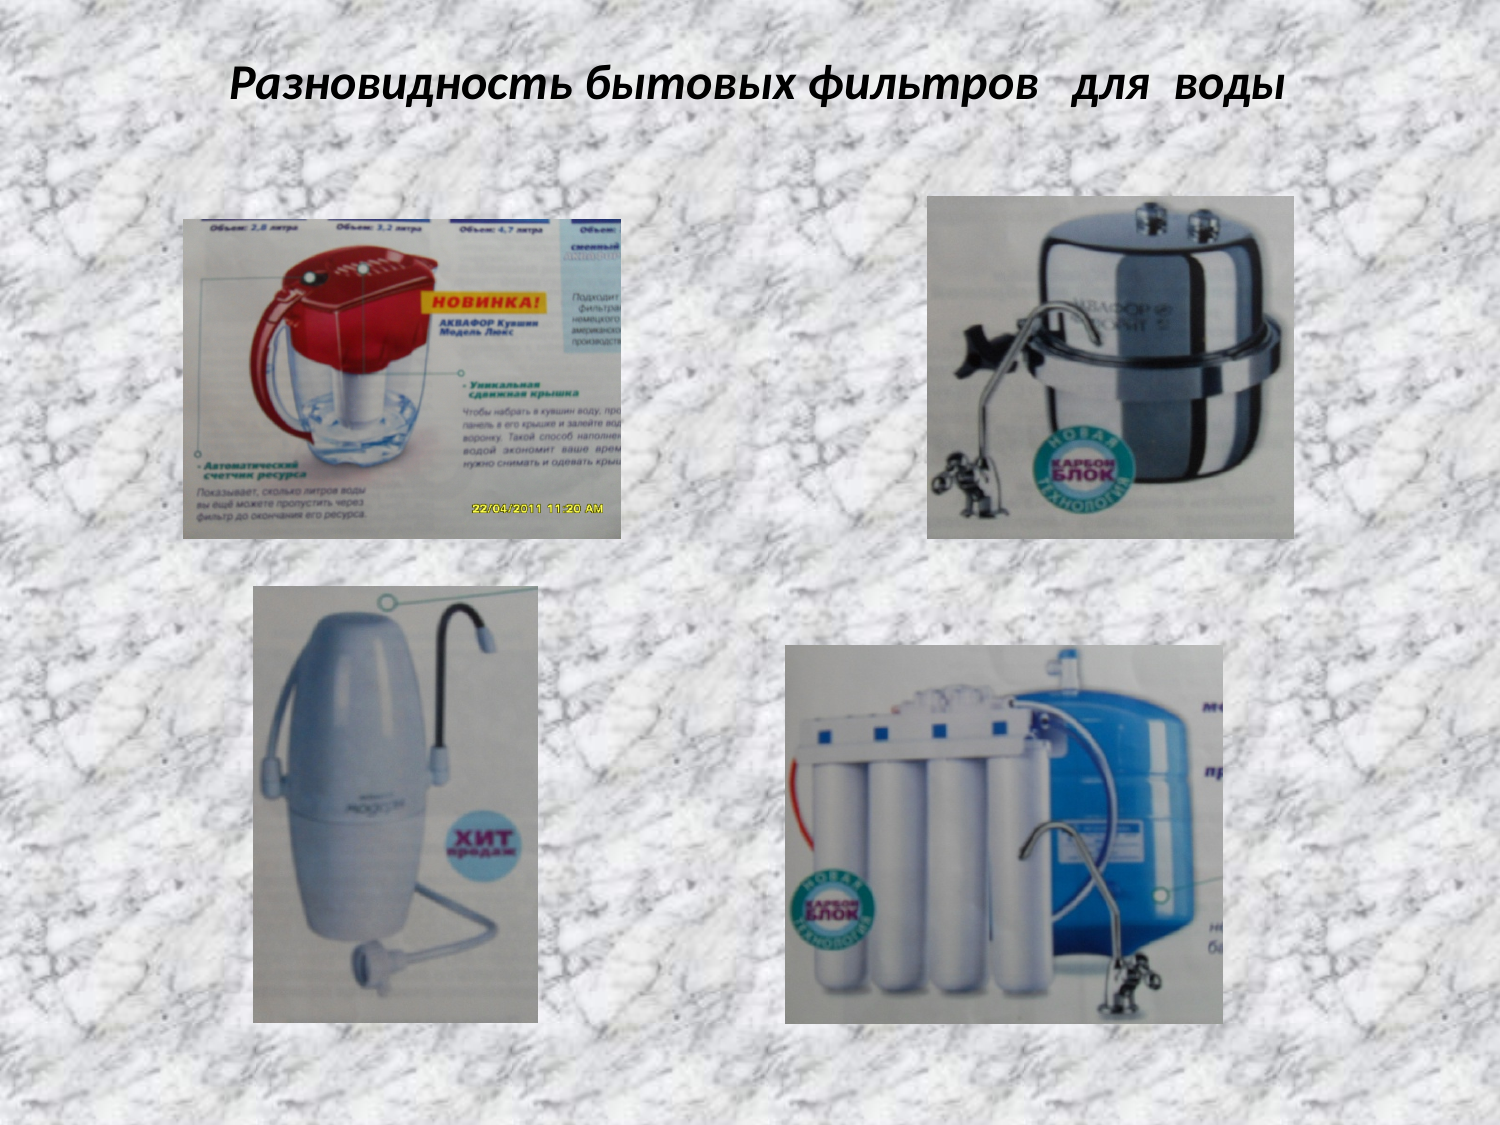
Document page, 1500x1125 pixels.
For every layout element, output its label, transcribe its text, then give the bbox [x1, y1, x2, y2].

picture [0, 0, 1500, 1125]
text_box Разновидность бытовых фильтров для воды [64, 42, 1365, 178]
